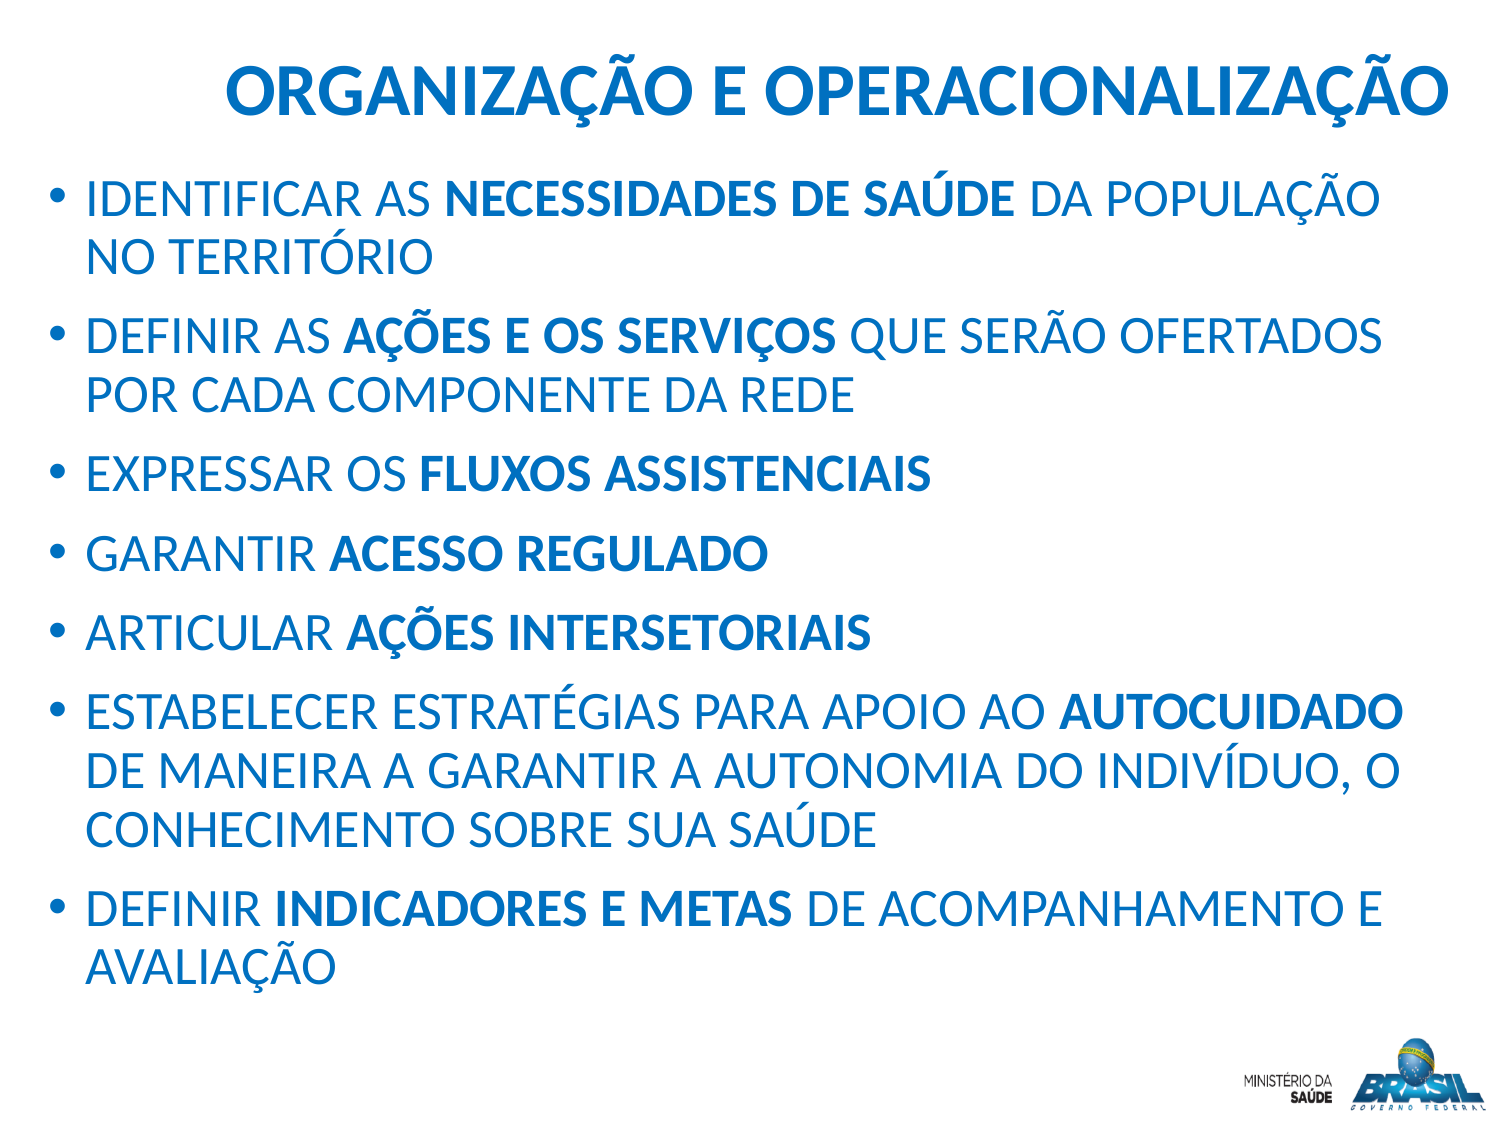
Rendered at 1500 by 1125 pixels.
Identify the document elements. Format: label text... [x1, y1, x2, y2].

list Identificar as necessidades de saúde da população no território Definir as ações e os serviços que serão ofertados por cada componente da Rede Expressar os fluxos assistenciais Garantir acesso regulado Articular ações intersetoriais Estabelecer estratégias para apoio ao autocuidado de maneira a garantir a autonomia do indivíduo, o conhecimento sobre sua saúde Definir indicadores e metas de acompanhamento e avaliação [33, 161, 1467, 1030]
title Organização e Operacionalização [33, 45, 1467, 138]
picture [1218, 1029, 1499, 1124]
